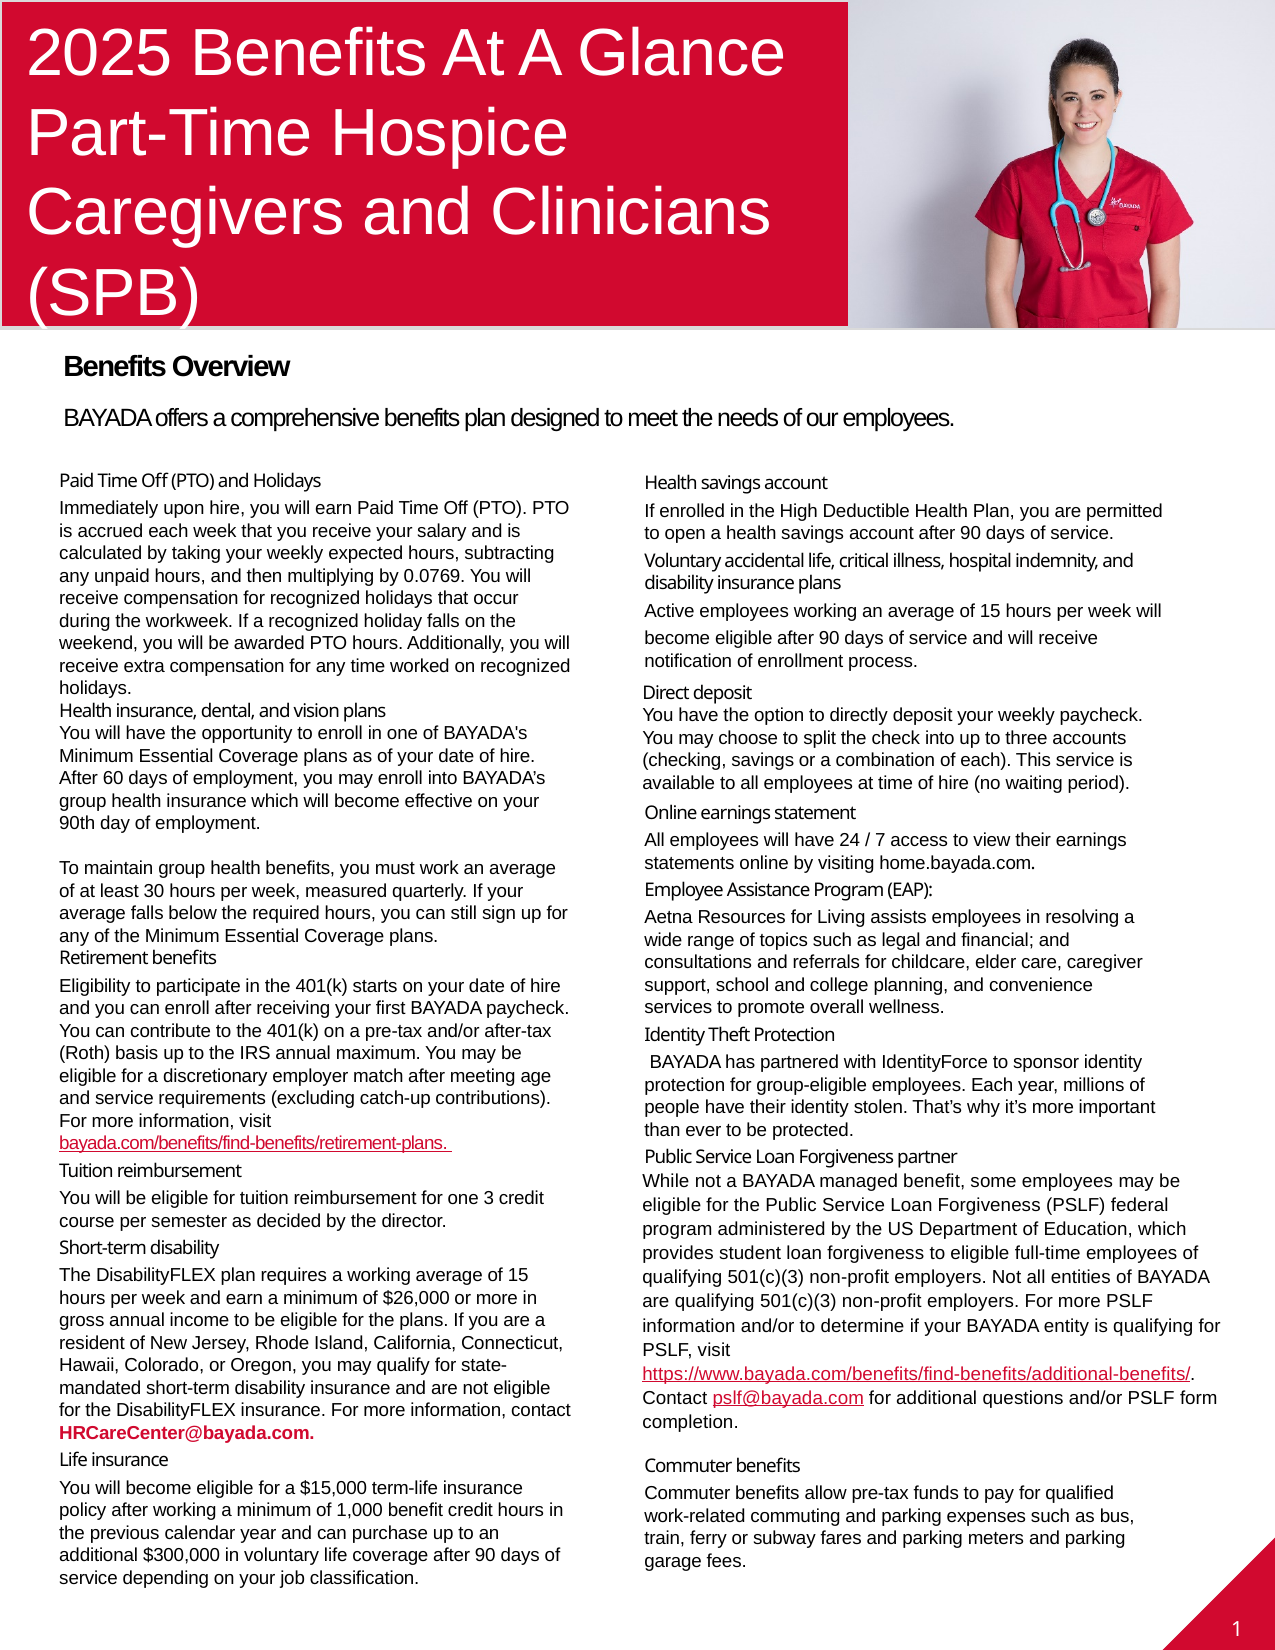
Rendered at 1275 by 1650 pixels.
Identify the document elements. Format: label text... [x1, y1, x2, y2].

title 2025 Benefits At A Glance Part-Time Hospice Caregivers and Clinicians (SPB) [24, 6, 824, 329]
text_box Paid Time Off (PTO) and Holidays Immediately upon hire, you will earn Paid Time Off (PTO). PTO is accrued each week that you receive your salary and is calculated by taking your weekly expected hours, subtracting any unpaid hours, and then multiplying by 0.0769. You will receive compensation for recognized holidays that occur during the workweek. If a recognized holiday falls on the weekend, you will be awarded PTO hours. Additionally, you will receive extra compensation for any time worked on recognized holidays. Health insurance, dental, and vision plans You will have the opportunity to enroll in one of BAYADA's Minimum Essential Coverage plans as of your date of hire. After 60 days of employment, you may enroll into BAYADA’s group health insurance which will become effective on your 90th day of employment. To maintain group health benefits, you must work an average of at least 30 hours per week, measured quarterly. If your average falls below the required hours, you can still sign up for any of the Minimum Essential Coverage plans. Retirement benefits Eligibility to participate in the 401(k) starts on your date of hire and you can enroll after receiving your first BAYADA paycheck. You can contribute to the 401(k) on a pre-tax and/or after-tax (Roth) basis up to the IRS annual maximum. You may be eligible for a discretionary employer match after meeting age and service requirements (excluding catch-up contributions). For more information, visit bayada.com/benefits/find-benefits/retirement-plans. Tuition reimbursement You will be eligible for tuition reimbursement for one 3 credit course per semester as decided by the director. Short-term disability The DisabilityFLEX plan requires a working average of 15 hours per week and earn a minimum of $26,000 or more in gross annual income to be eligible for the plans. If you are a resident of New Jersey, Rhode Island, California, Connecticut, Hawaii, Colorado, or Oregon, you may qualify for state-mandated short-term disability insurance and are not eligible for the DisabilityFLEX insurance. For more information, contact HRCareCenter@bayada.com. Life insurance You will become eligible for a $15,000 term-life insurance policy after working a minimum of 1,000 benefit credit hours in the previous calendar year and can purchase up to an additional $300,000 in voluntary life coverage after 90 days of service depending on your job classification. [57, 463, 636, 1616]
text_box Health savings account If enrolled in the High Deductible Health Plan, you are permitted to open a health savings account after 90 days of service. Voluntary accidental life, critical illness, hospital indemnity, and disability insurance plans Active employees working an average of 15 hours per week will become eligible after 90 days of service and will receive notification of enrollment process. Direct deposit You have the option to directly deposit your weekly paycheck. You may choose to split the check into up to three accounts (checking, savings or a combination of each). This service is available to all employees at time of hire (no waiting period). Online earnings statement All employees will have 24 / 7 access to view their earnings statements online by visiting home.bayada.com. Employee Assistance Program (EAP): Aetna Resources for Living assists employees in resolving a wide range of topics such as legal and financial; and consultations and referrals for childcare, elder care, caregiver support, school and college planning, and convenience services to promote overall wellness. Identity Theft Protection BAYADA has partnered with IdentityForce to sponsor identity protection for group-eligible employees. Each year, millions of people have their identity stolen. That’s why it’s more important than ever to be protected. Public Service Loan Forgiveness partner While not a BAYADA managed benefit, some employees may be eligible for the Public Service Loan Forgiveness (PSLF) federal program administered by the US Department of Education, which provides student loan forgiveness to eligible full-time employees of qualifying 501(c)(3) non-profit employers. Not all entities of BAYADA are qualifying 501(c)(3) non-profit employers. For more PSLF information and/or to determine if your BAYADA entity is qualifying for PSLF, visit https://www.bayada.com/benefits/find-benefits/additional-benefits/. Contact pslf@bayada.com for additional questions and/or PSLF form completion. Commuter benefits Commuter benefits allow pre-tax funds to pay for qualified work-related commuting and parking expenses such as bus, train, ferry or subway fares and parking meters and parking garage fees. [627, 463, 1242, 1579]
text_box Benefits Overview BAYADA offers a comprehensive benefits plan designed to meet the needs of our employees. [61, 327, 1275, 431]
picture [847, 0, 1275, 329]
text_box [0, 0, 846, 330]
slide_number 1 [1224, 1612, 1275, 1650]
